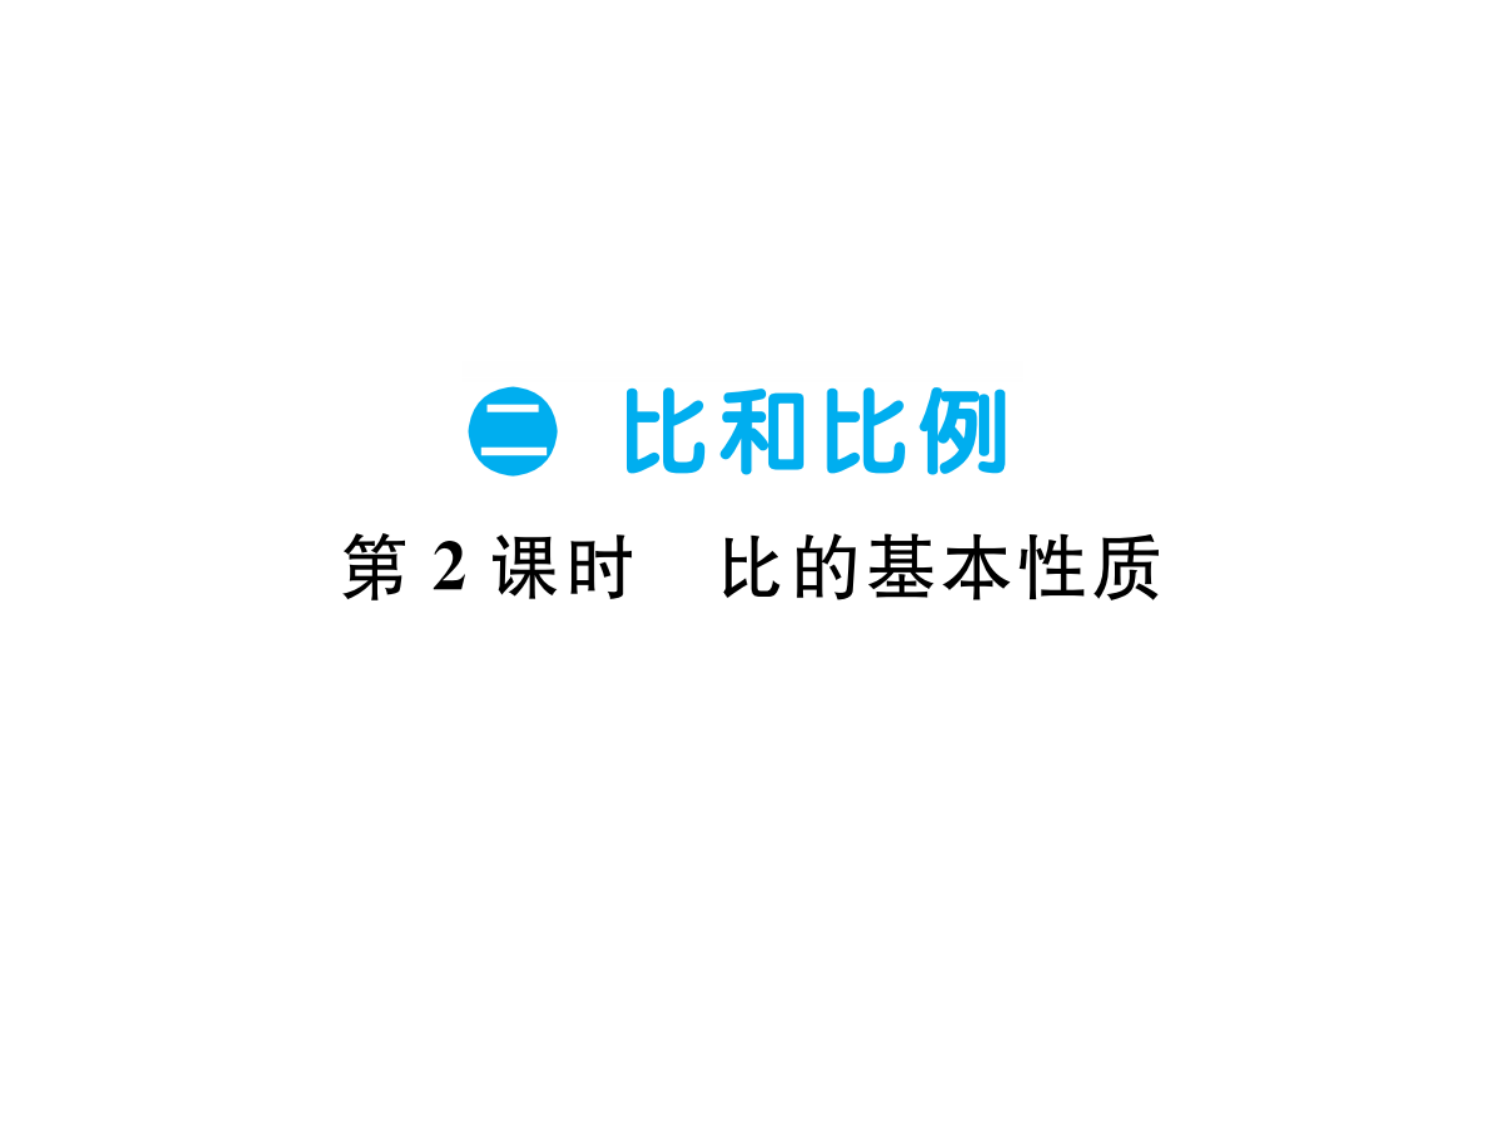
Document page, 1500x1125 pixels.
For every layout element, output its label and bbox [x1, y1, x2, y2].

picture [330, 518, 1170, 607]
picture [454, 361, 1023, 488]
